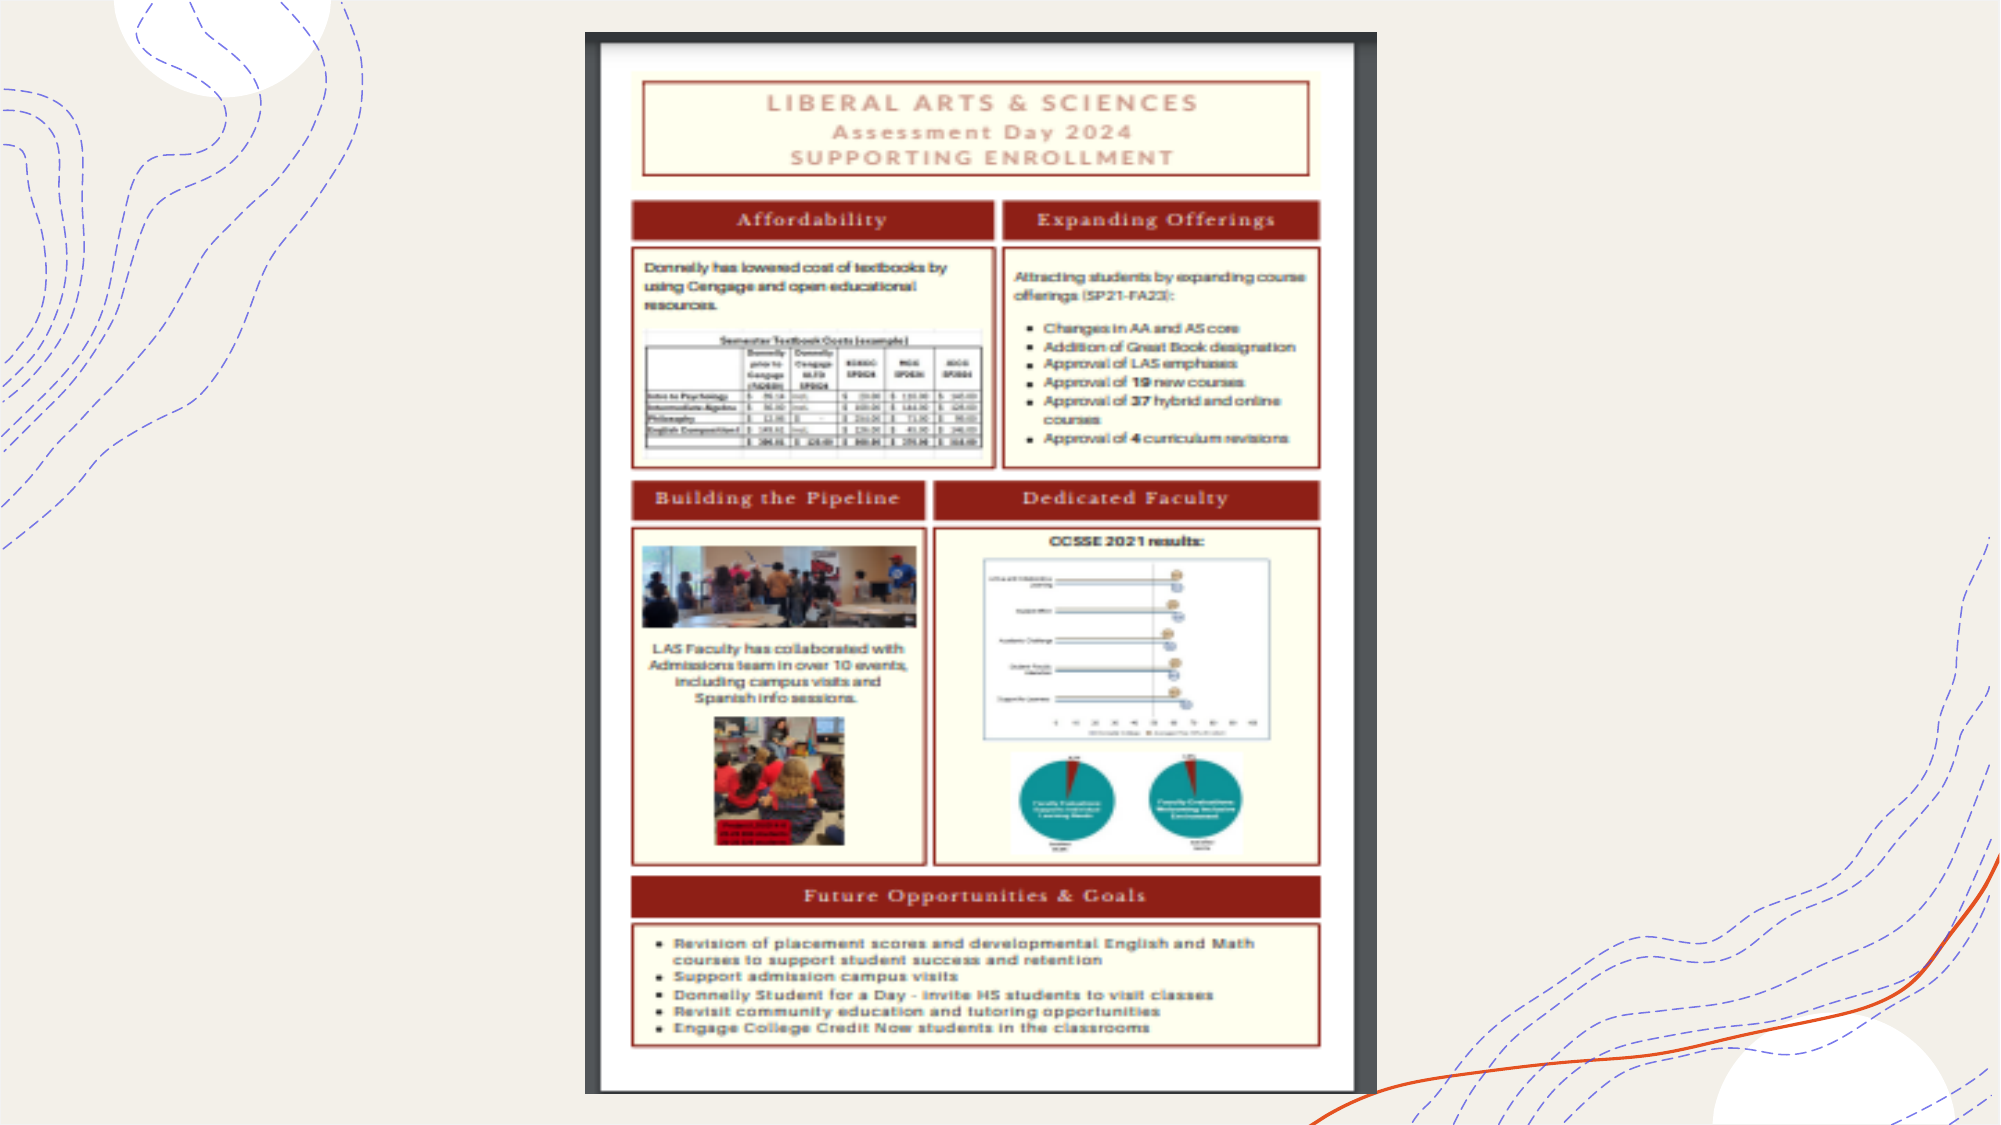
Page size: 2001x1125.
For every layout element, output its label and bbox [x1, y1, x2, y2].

list [585, 32, 1377, 1094]
